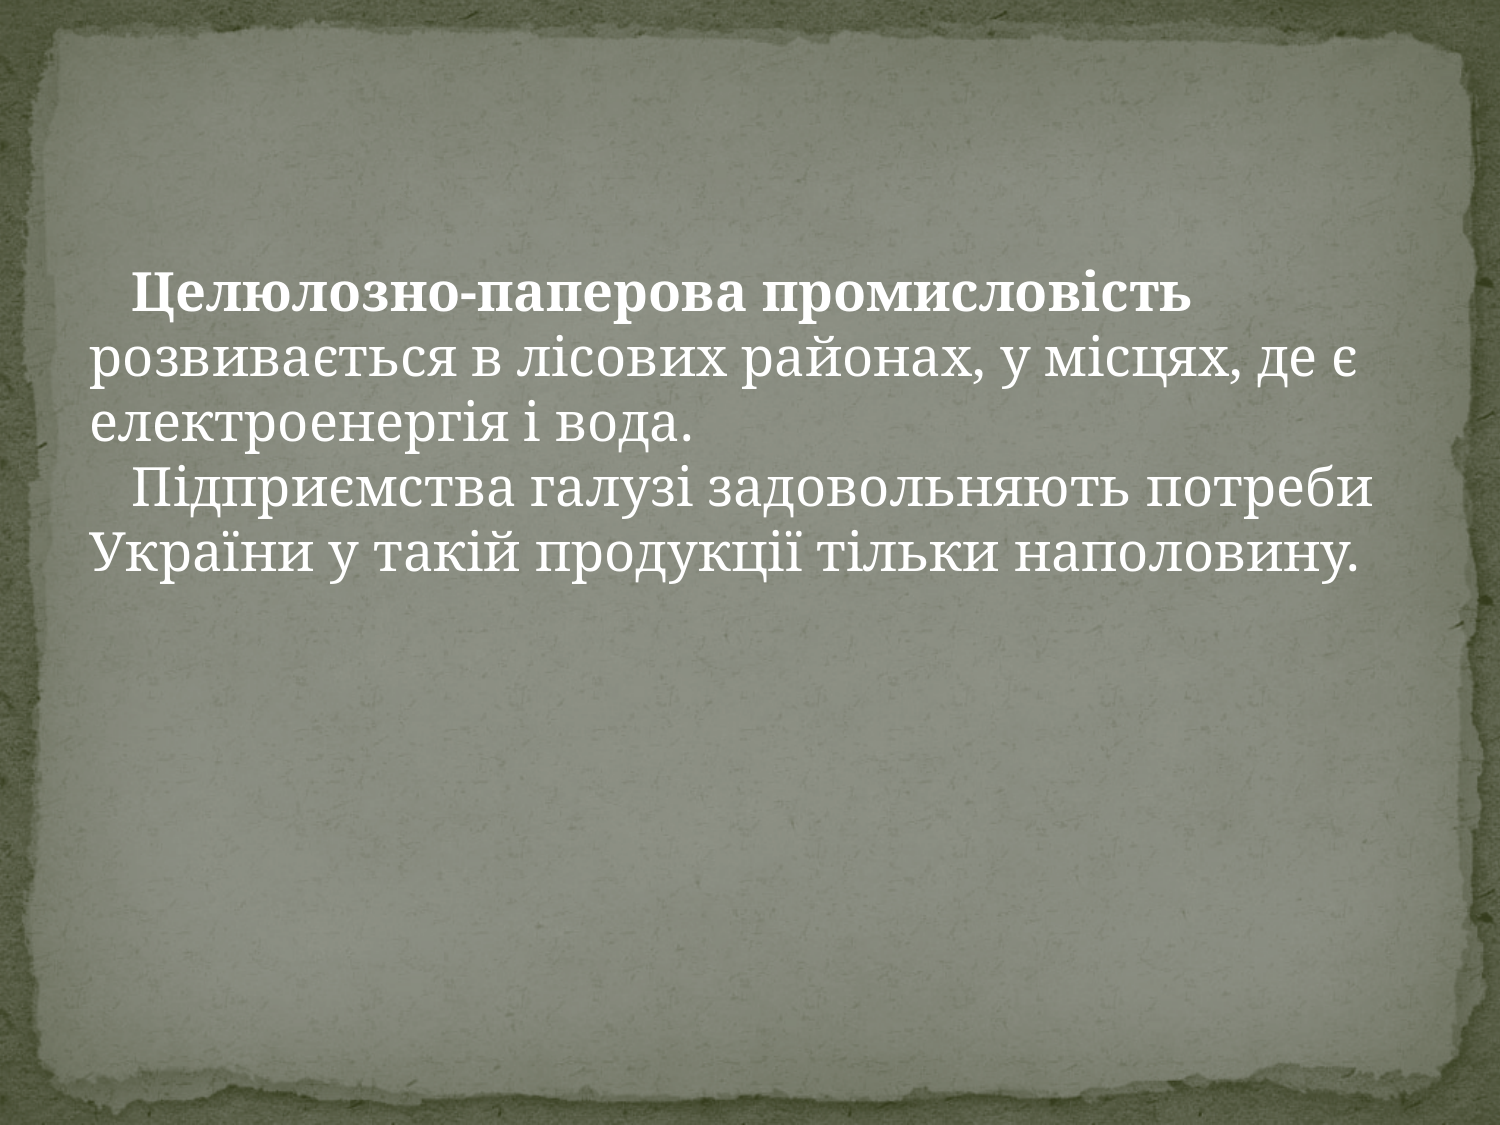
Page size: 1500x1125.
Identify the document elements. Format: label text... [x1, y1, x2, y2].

list Целюлозно-паперова промисловість розвивається в лісових районах, у місцях, де є електроенергія і вода. Підприємства галузі задовольняють потреби України у такій продукції тільки наполовину. [75, 249, 1425, 1000]
